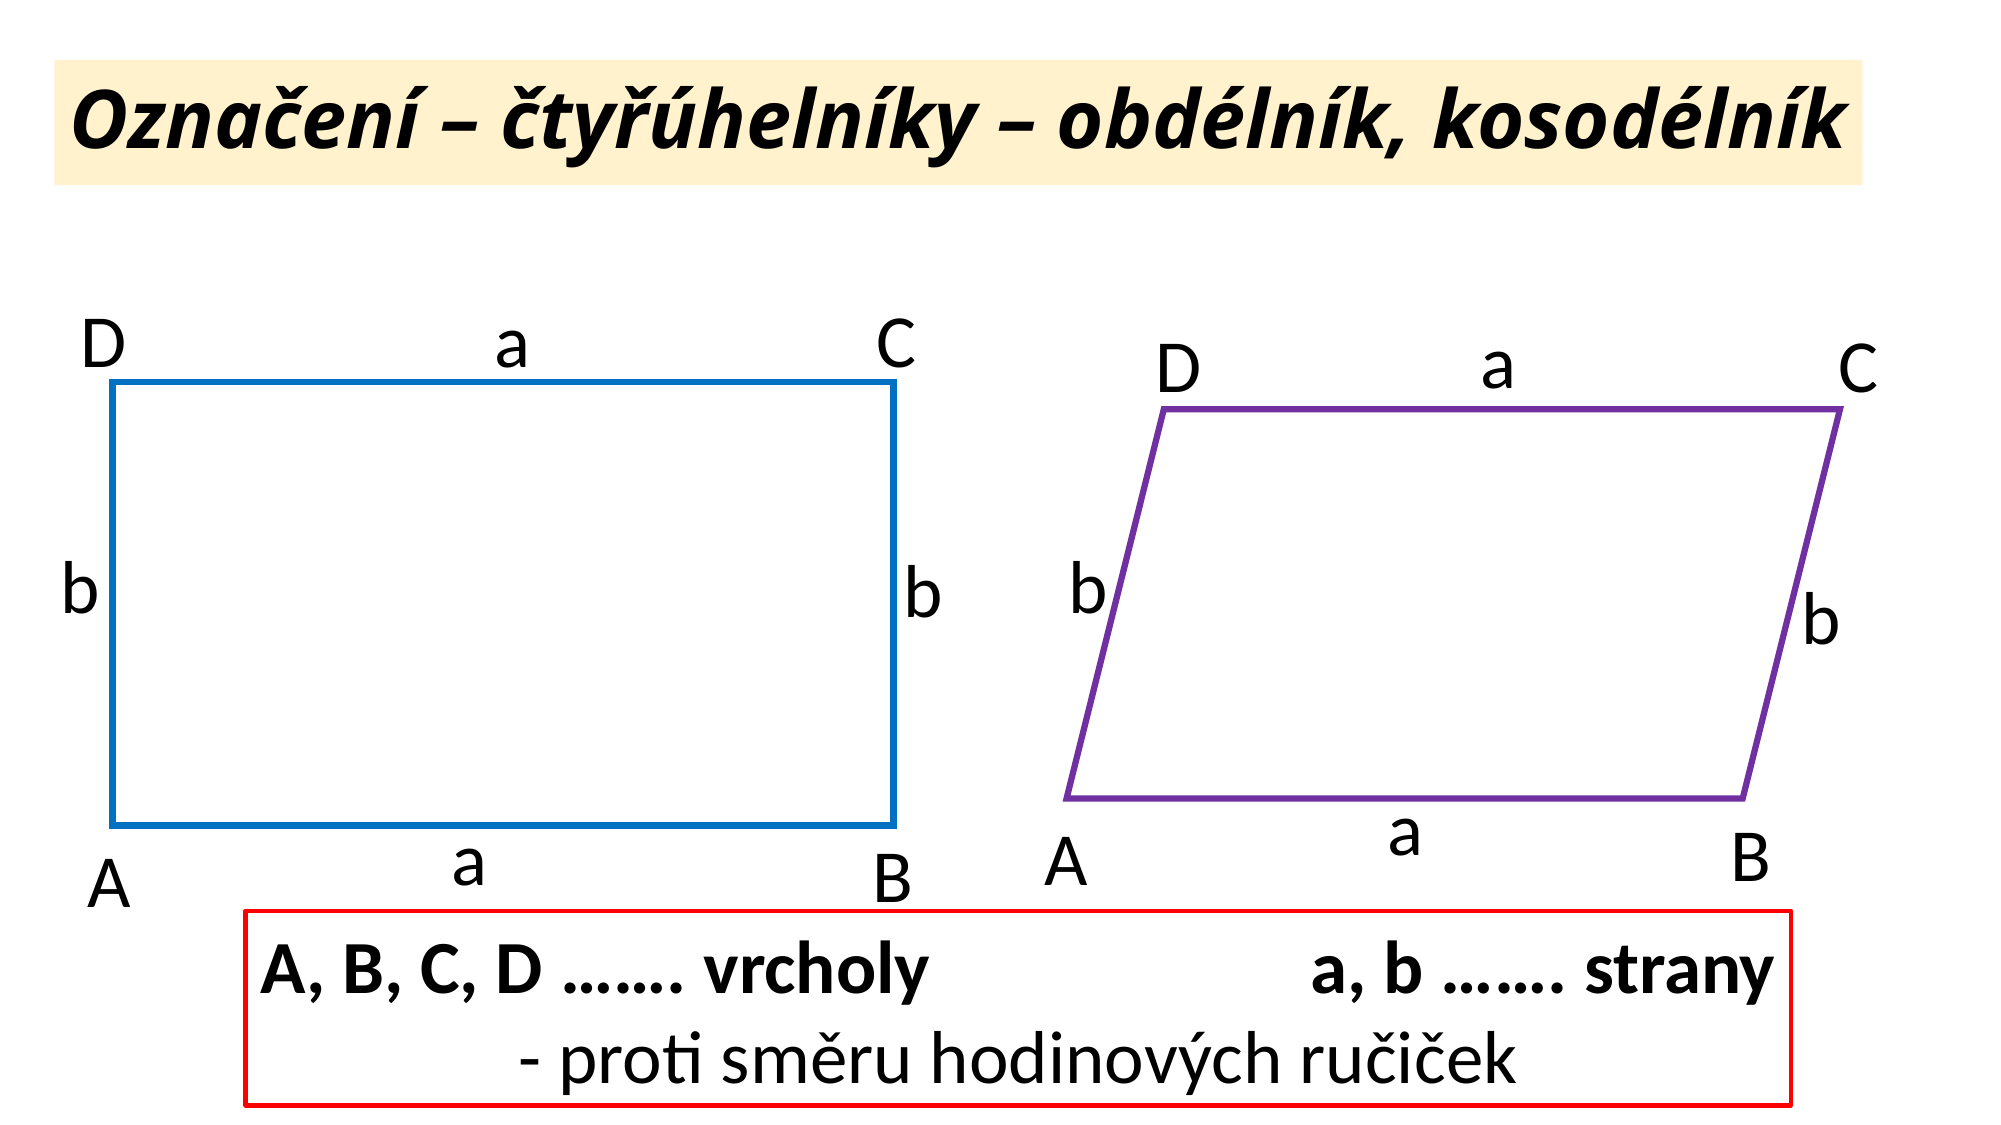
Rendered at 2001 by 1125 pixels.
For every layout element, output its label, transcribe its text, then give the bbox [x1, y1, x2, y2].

text_box B [1715, 798, 1786, 904]
text_box C [861, 284, 932, 390]
text_box D [65, 285, 142, 391]
text_box b [1786, 562, 1841, 668]
text_box b [1053, 531, 1124, 637]
text_box b [894, 535, 958, 640]
text_box a [479, 284, 546, 381]
text_box C [1823, 309, 1894, 415]
text_box A [1030, 802, 1103, 908]
text_box a [437, 827, 522, 908]
text_box [112, 381, 894, 827]
text_box A [72, 825, 146, 931]
text_box Označení – čtyřúhelníky – obdélník, kosodélník [54, 59, 1863, 185]
text_box [1065, 408, 1842, 800]
text_box D [1140, 309, 1217, 415]
text_box a [1373, 800, 1439, 878]
text_box B [857, 820, 932, 910]
text_box A, B, C, D ……. vrcholy a, b ……. strany - proti směru hodinových ručiček [245, 910, 1791, 1106]
text_box a [1465, 306, 1532, 408]
text_box b [45, 531, 112, 637]
